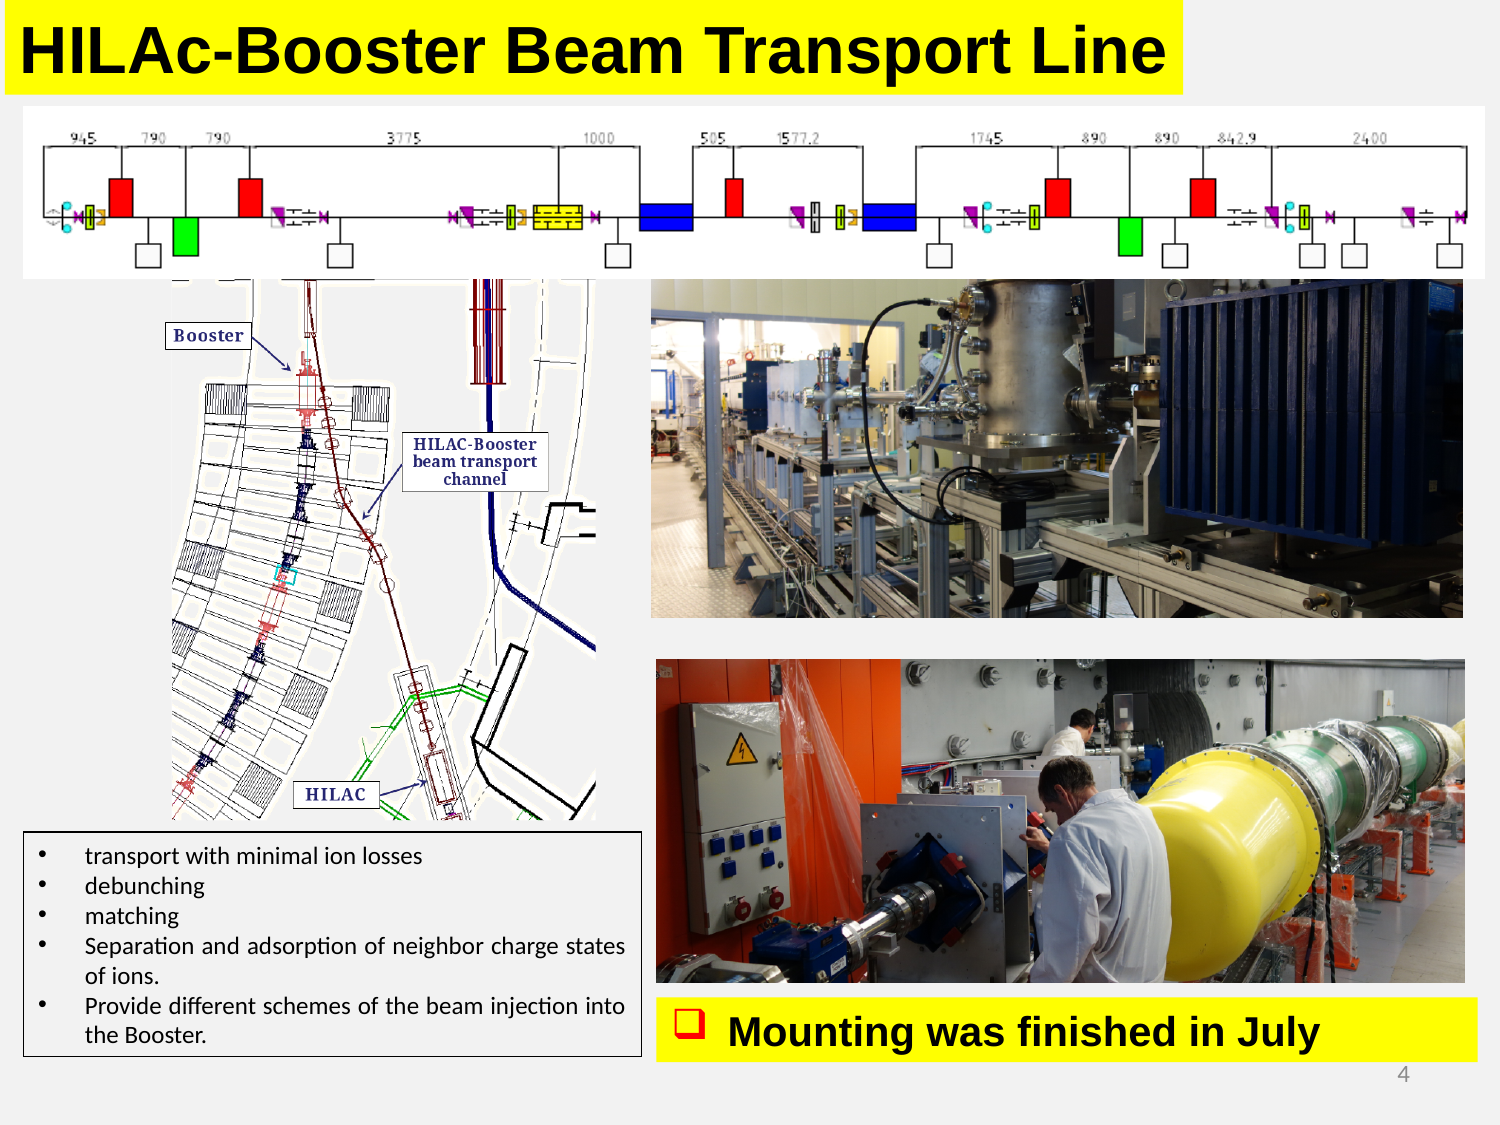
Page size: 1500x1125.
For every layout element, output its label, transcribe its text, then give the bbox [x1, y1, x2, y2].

picture [23, 106, 1485, 822]
text_box transport with minimal ion losses debunching matching Separation and adsorption of neighbor charge states of ions. Provide different schemes of the beam injection into the Booster. [23, 832, 642, 1057]
picture [656, 659, 1465, 983]
text_box HILAc-Booster Beam Transport Line [4, 0, 1184, 95]
slide_number 4 [1074, 1063, 1425, 1103]
text_box Mounting was finished in July [656, 997, 1478, 1063]
